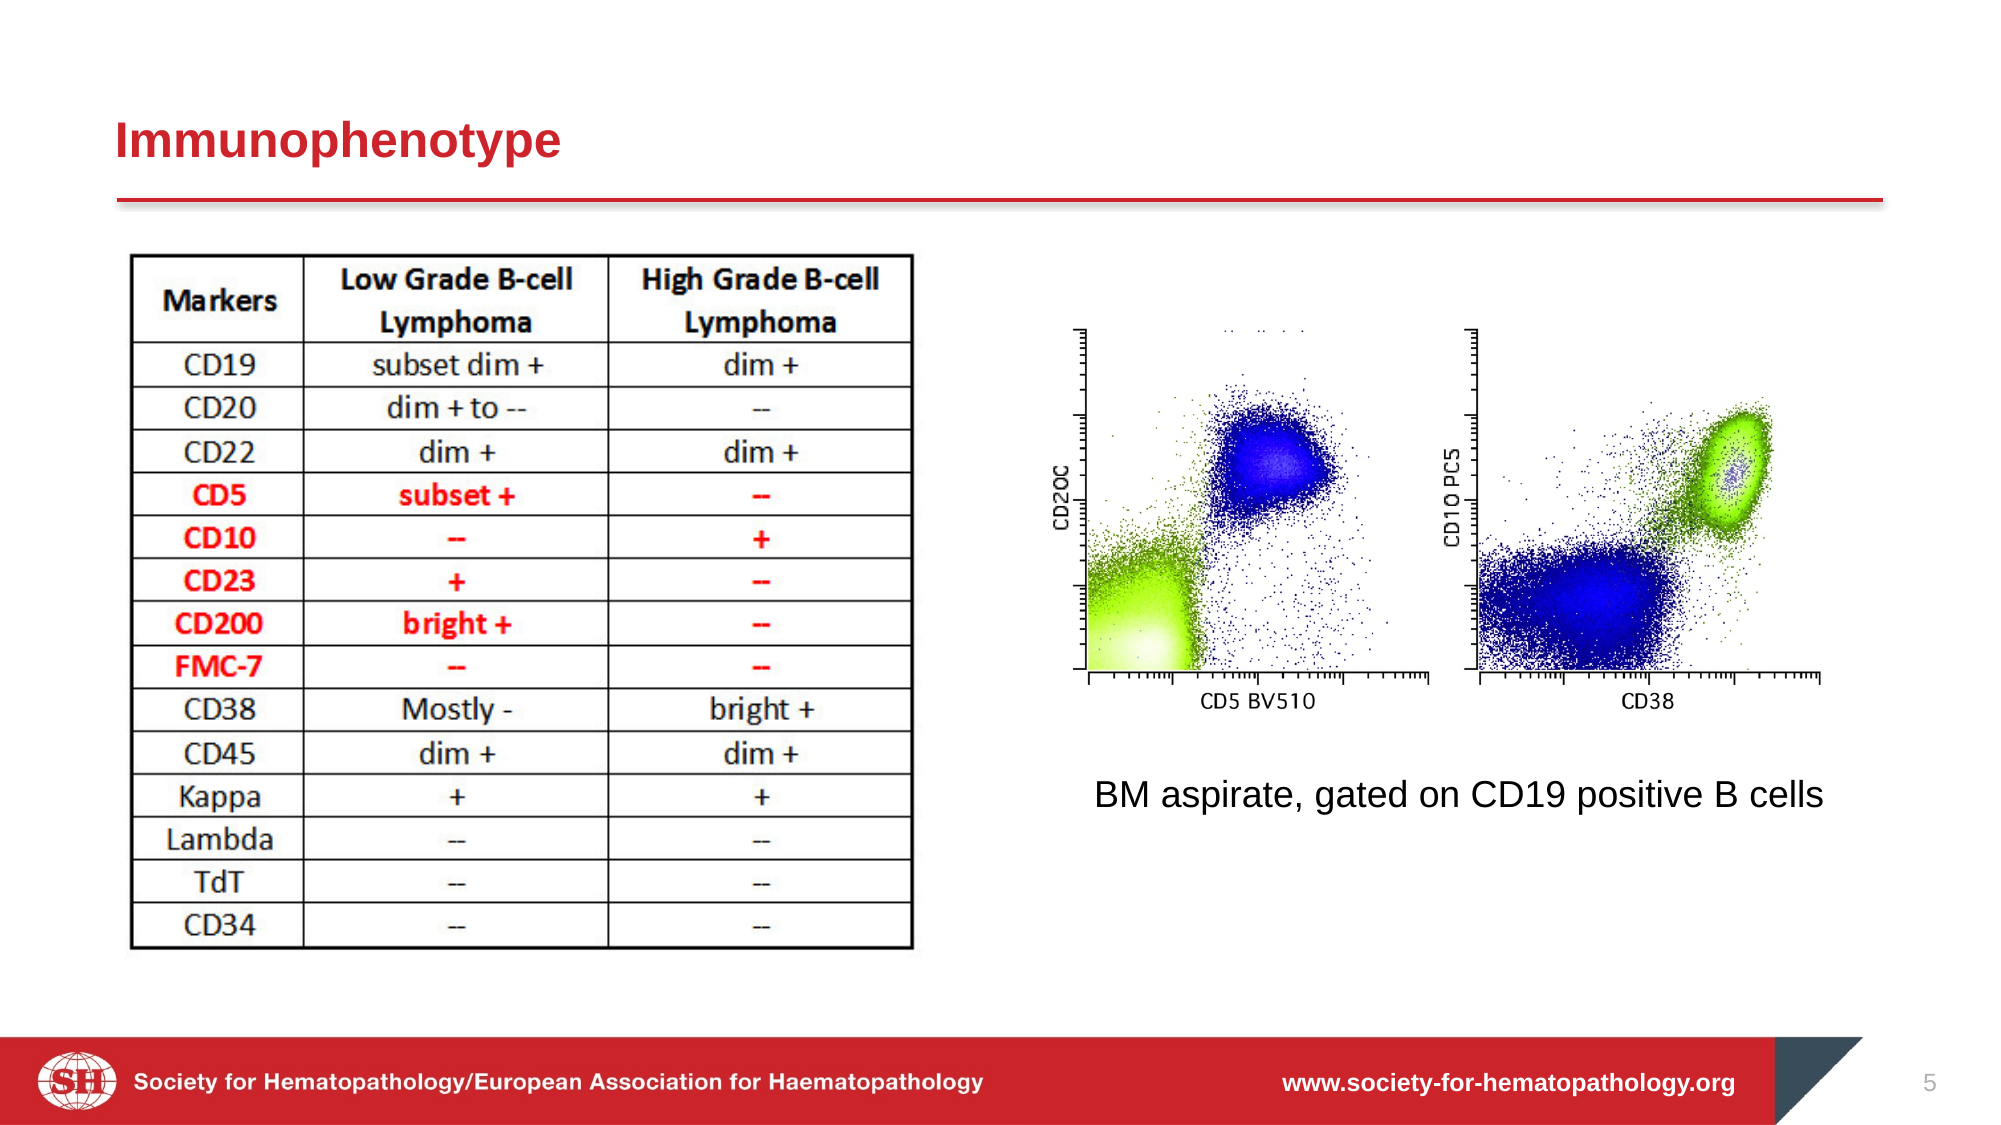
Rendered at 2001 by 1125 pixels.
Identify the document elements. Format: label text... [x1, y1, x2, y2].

footer www.society-for-hematopathology.org [1262, 1058, 1757, 1104]
picture [0, 0, 2000, 1125]
text_box BM aspirate, gated on CD19 positive B cells [1079, 762, 1840, 823]
slide_number 5 [1814, 1051, 1953, 1112]
title Immunophenotype [99, 45, 1900, 175]
